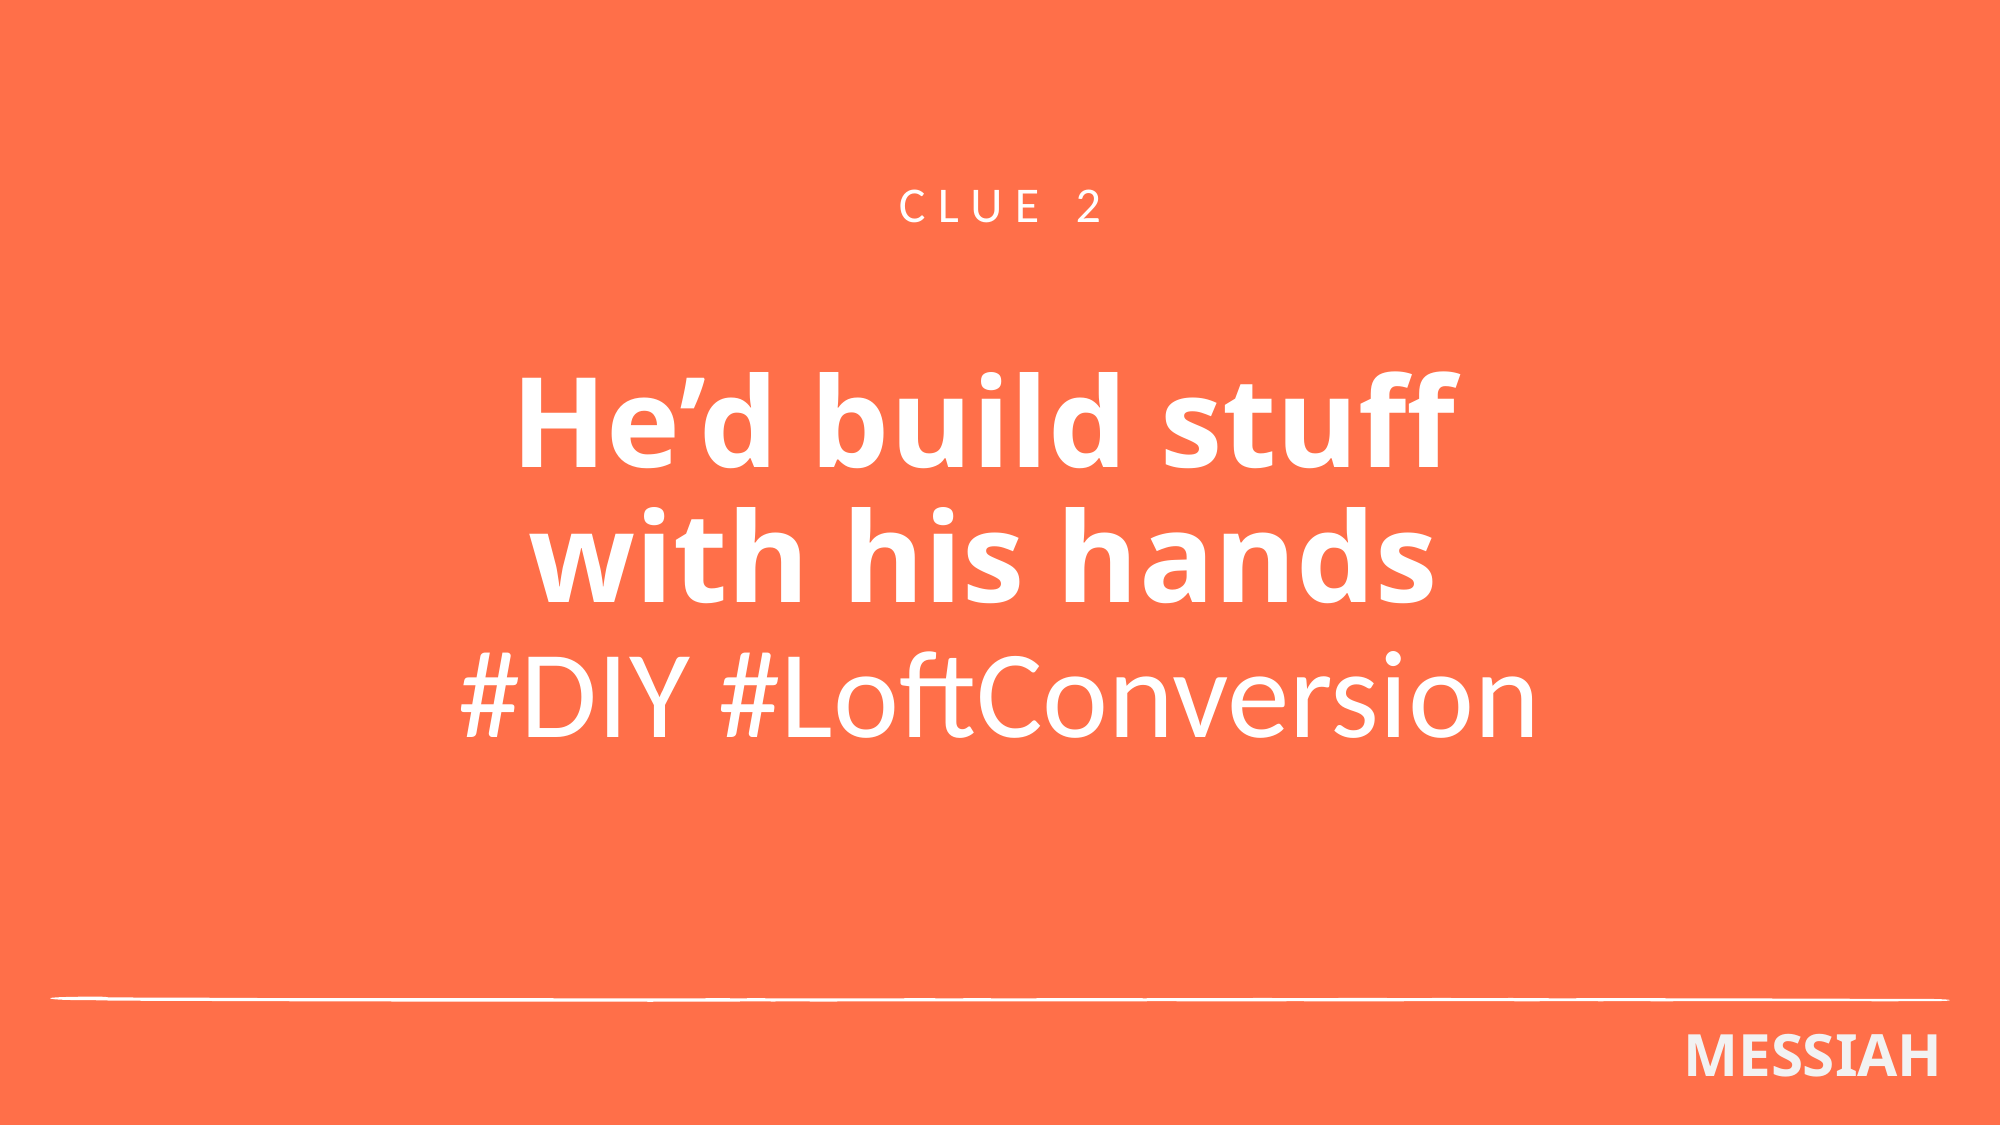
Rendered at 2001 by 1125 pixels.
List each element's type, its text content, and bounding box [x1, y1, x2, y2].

title He’d build stuff with his hands #DIY #LoftConversion [399, 350, 1600, 775]
list MESSIAH [1558, 1017, 1958, 1097]
subtitle CLUE 2 [249, 171, 1750, 242]
